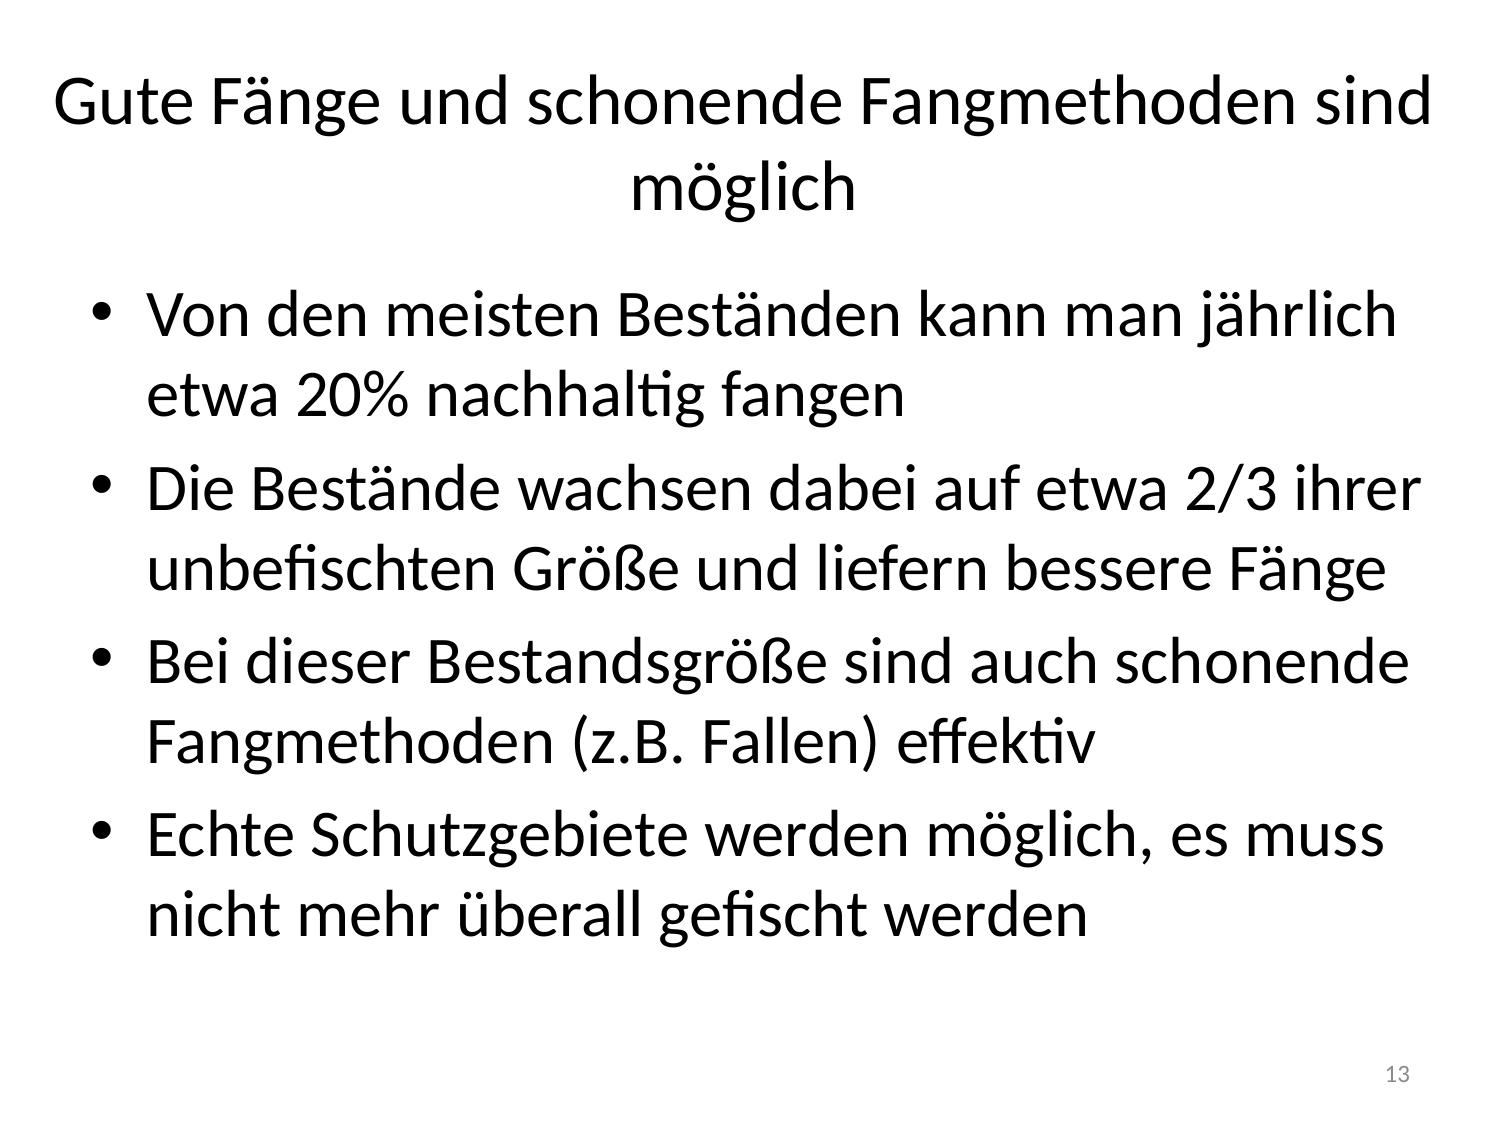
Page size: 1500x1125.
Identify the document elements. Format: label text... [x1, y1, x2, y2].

title Gute Fänge und schonende Fangmethoden sind möglich [29, 45, 1459, 233]
list Von den meisten Beständen kann man jährlich etwa 20% nachhaltig fangen Die Bestände wachsen dabei auf etwa 2/3 ihrer unbefischten Größe und liefern bessere Fänge Bei dieser Bestandsgröße sind auch schonende Fangmethoden (z.B. Fallen) effektiv Echte Schutzgebiete werden möglich, es muss nicht mehr überall gefischt werden [75, 262, 1471, 1005]
slide_number 13 [1074, 1042, 1425, 1103]
